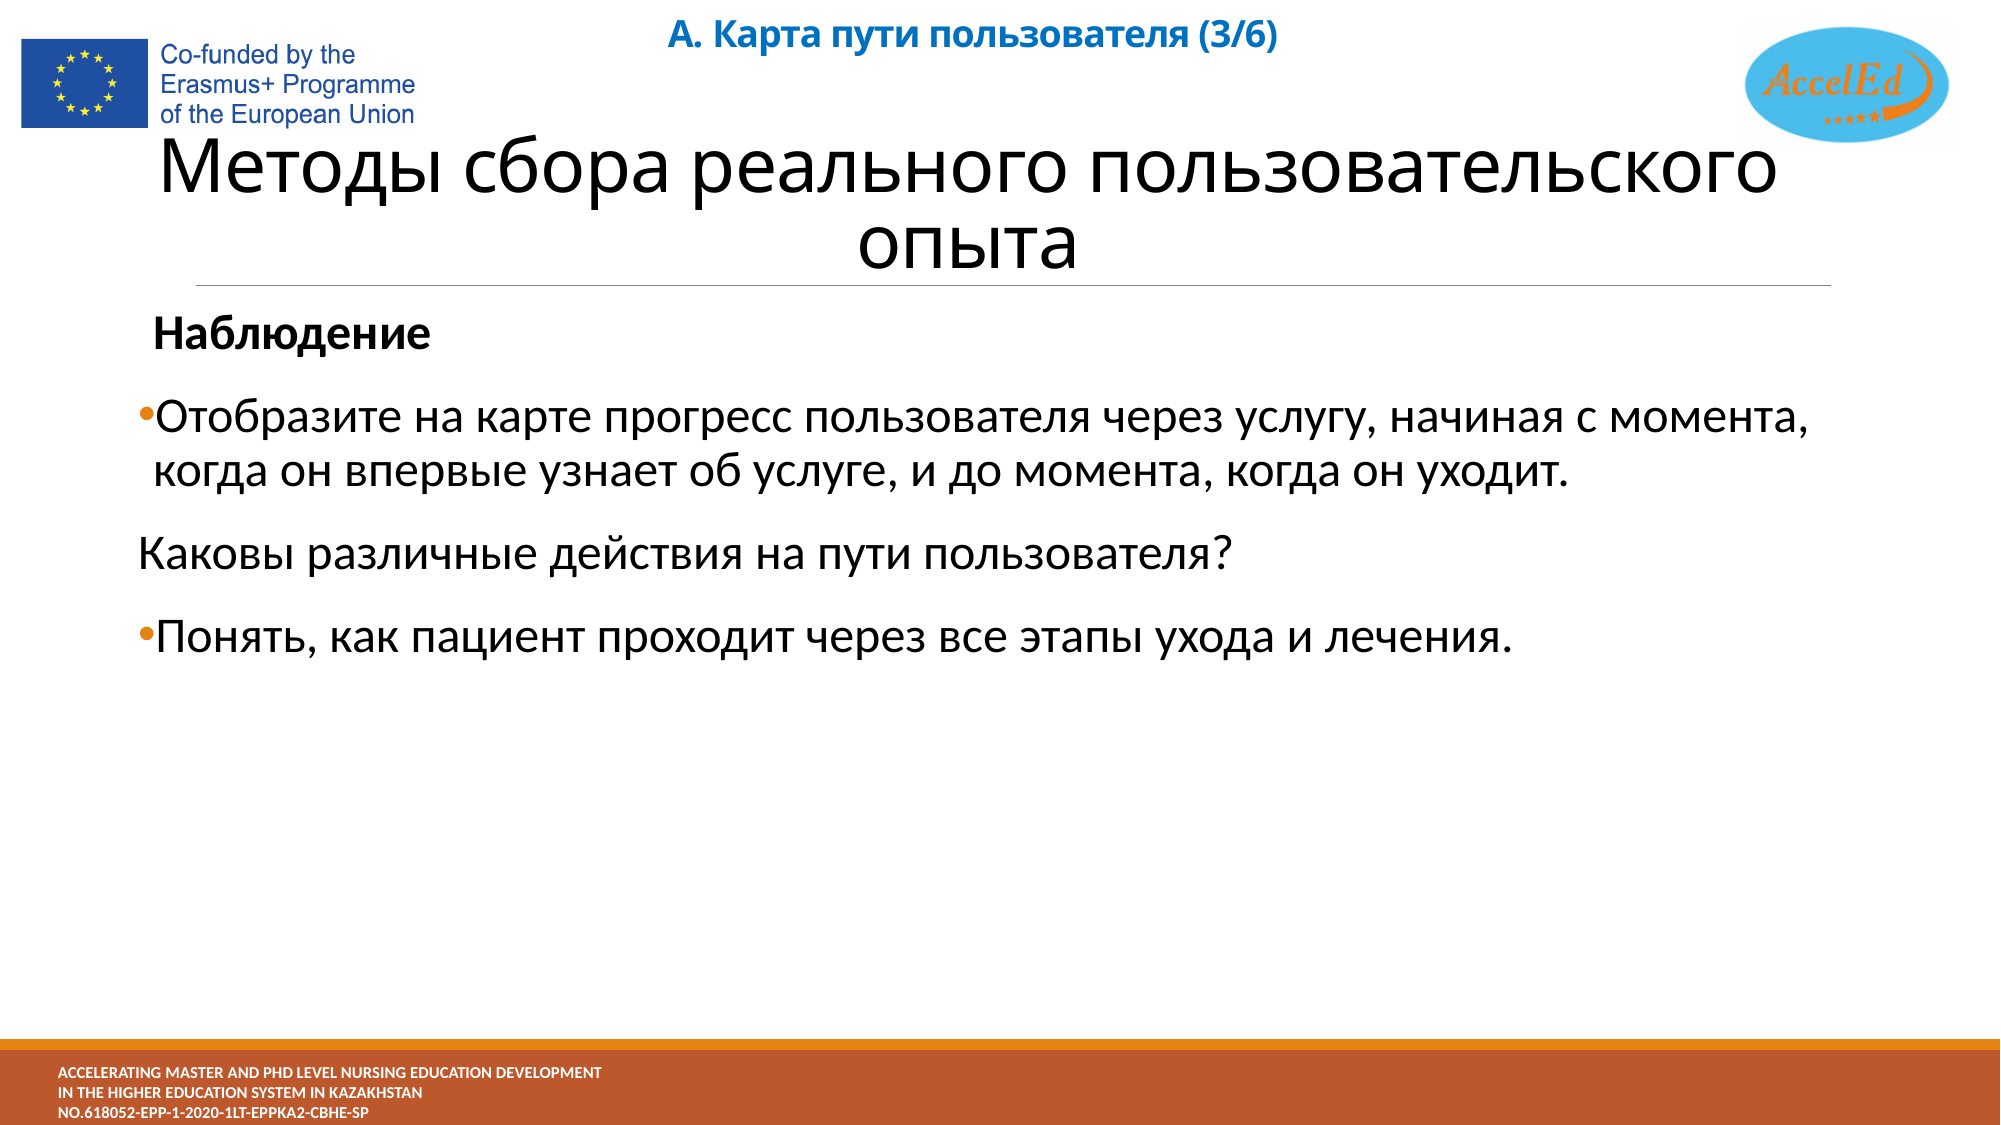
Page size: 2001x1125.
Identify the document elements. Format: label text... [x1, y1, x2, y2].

text_box Наблюдение Отобразите на карте прогресс пользователя через услугу, начиная с момента, когда он впервые узнает об услуге, и до момента, когда он уходит. Каковы различные действия на пути пользователя? Понять, как пациент проходит через все этапы ухода и лечения. [137, 297, 1913, 979]
picture [0, 20, 578, 144]
picture [1740, 22, 1957, 149]
title A. Карта пути пользователя (3/6) Методы сбора реального пользовательского опыта [43, 159, 1894, 292]
